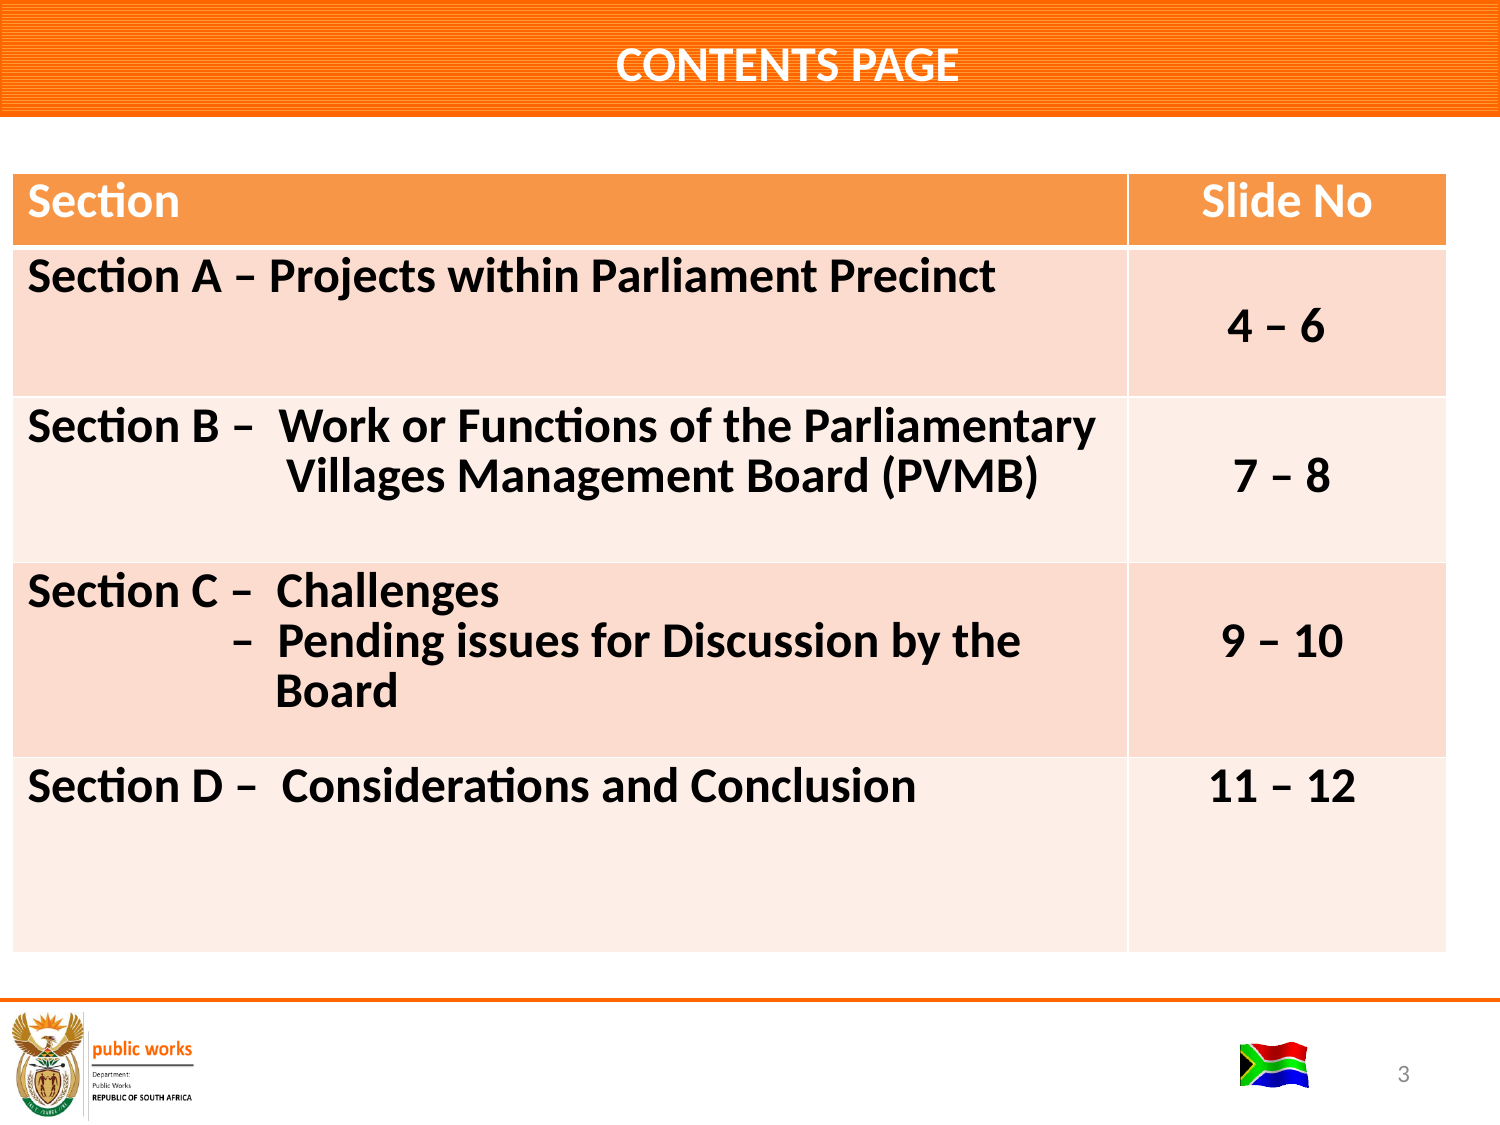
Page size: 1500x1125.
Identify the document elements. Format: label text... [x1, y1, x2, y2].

table_cell 11 – 12 [1129, 758, 1446, 952]
picture [12, 1012, 238, 1121]
picture [1240, 1042, 1309, 1088]
table_cell 9 – 10 [1129, 563, 1446, 757]
text_box CONTENTS PAGE [12, 24, 1013, 99]
table_cell 4 – 6 [1129, 250, 1446, 396]
text_box [0, 0, 1500, 117]
table_cell Section B – Work or Functions of the Parliamentary Villages Management Board (PVMB) [13, 398, 1127, 562]
table_header Section [13, 174, 1127, 245]
table_cell Section D – Considerations and Conclusion [13, 758, 1127, 952]
table_cell 7 – 8 [1129, 398, 1446, 562]
table_cell Section A – Projects within Parliament Precinct [13, 250, 1127, 396]
table_cell Section C – Challenges – Pending issues for Discussion by the Board [13, 563, 1127, 757]
slide_number 3 [1074, 1042, 1425, 1103]
table_header Slide No [1129, 174, 1446, 245]
